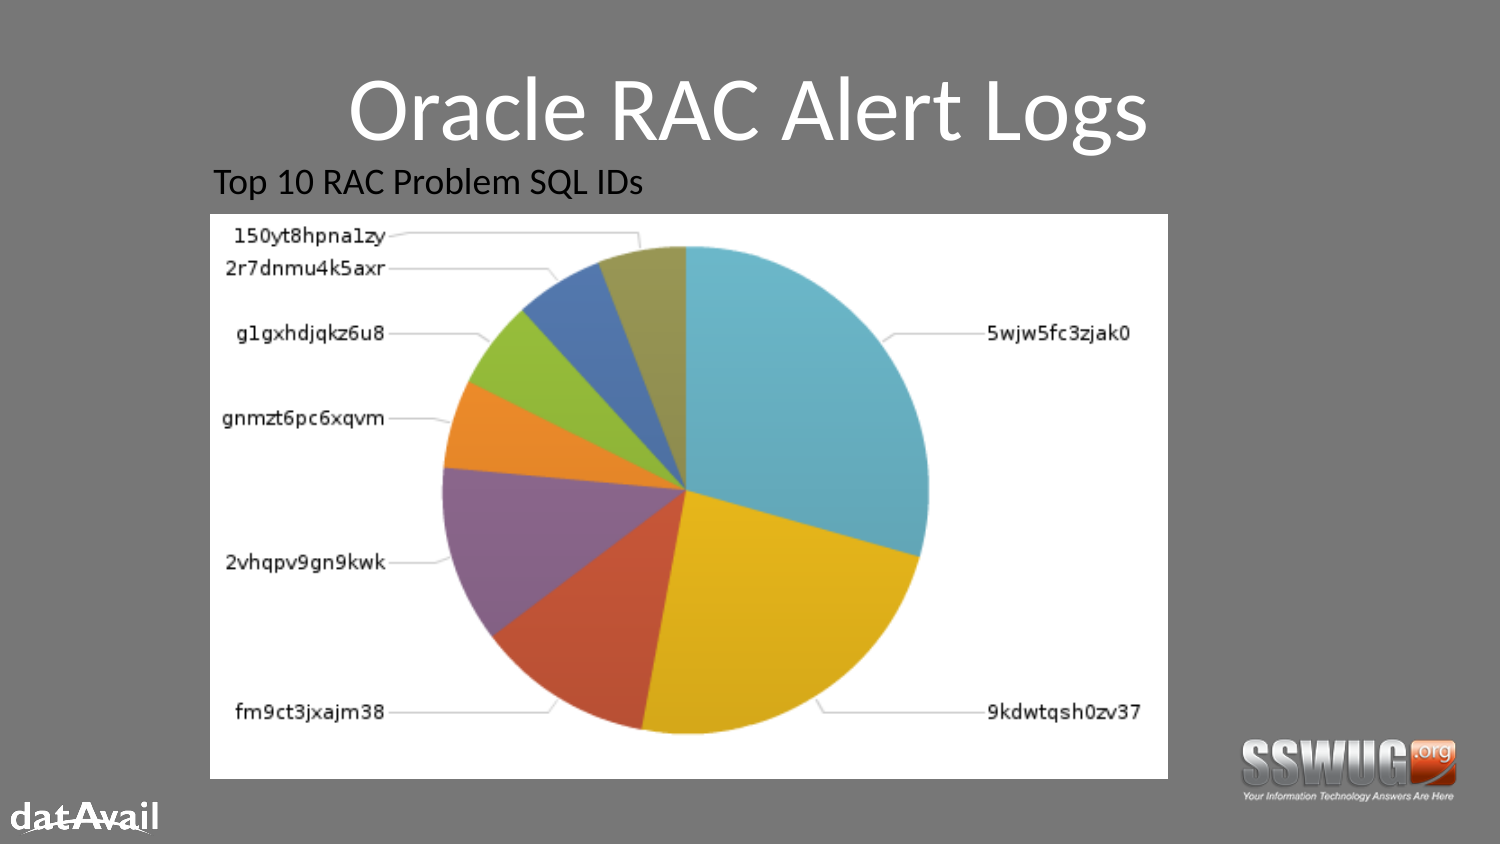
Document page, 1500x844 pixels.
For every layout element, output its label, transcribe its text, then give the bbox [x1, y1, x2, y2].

text_box Top 10 RAC Problem SQL IDs [202, 145, 1124, 215]
title Oracle RAC Alert Logs [75, 33, 1425, 175]
picture [0, 0, 1500, 844]
